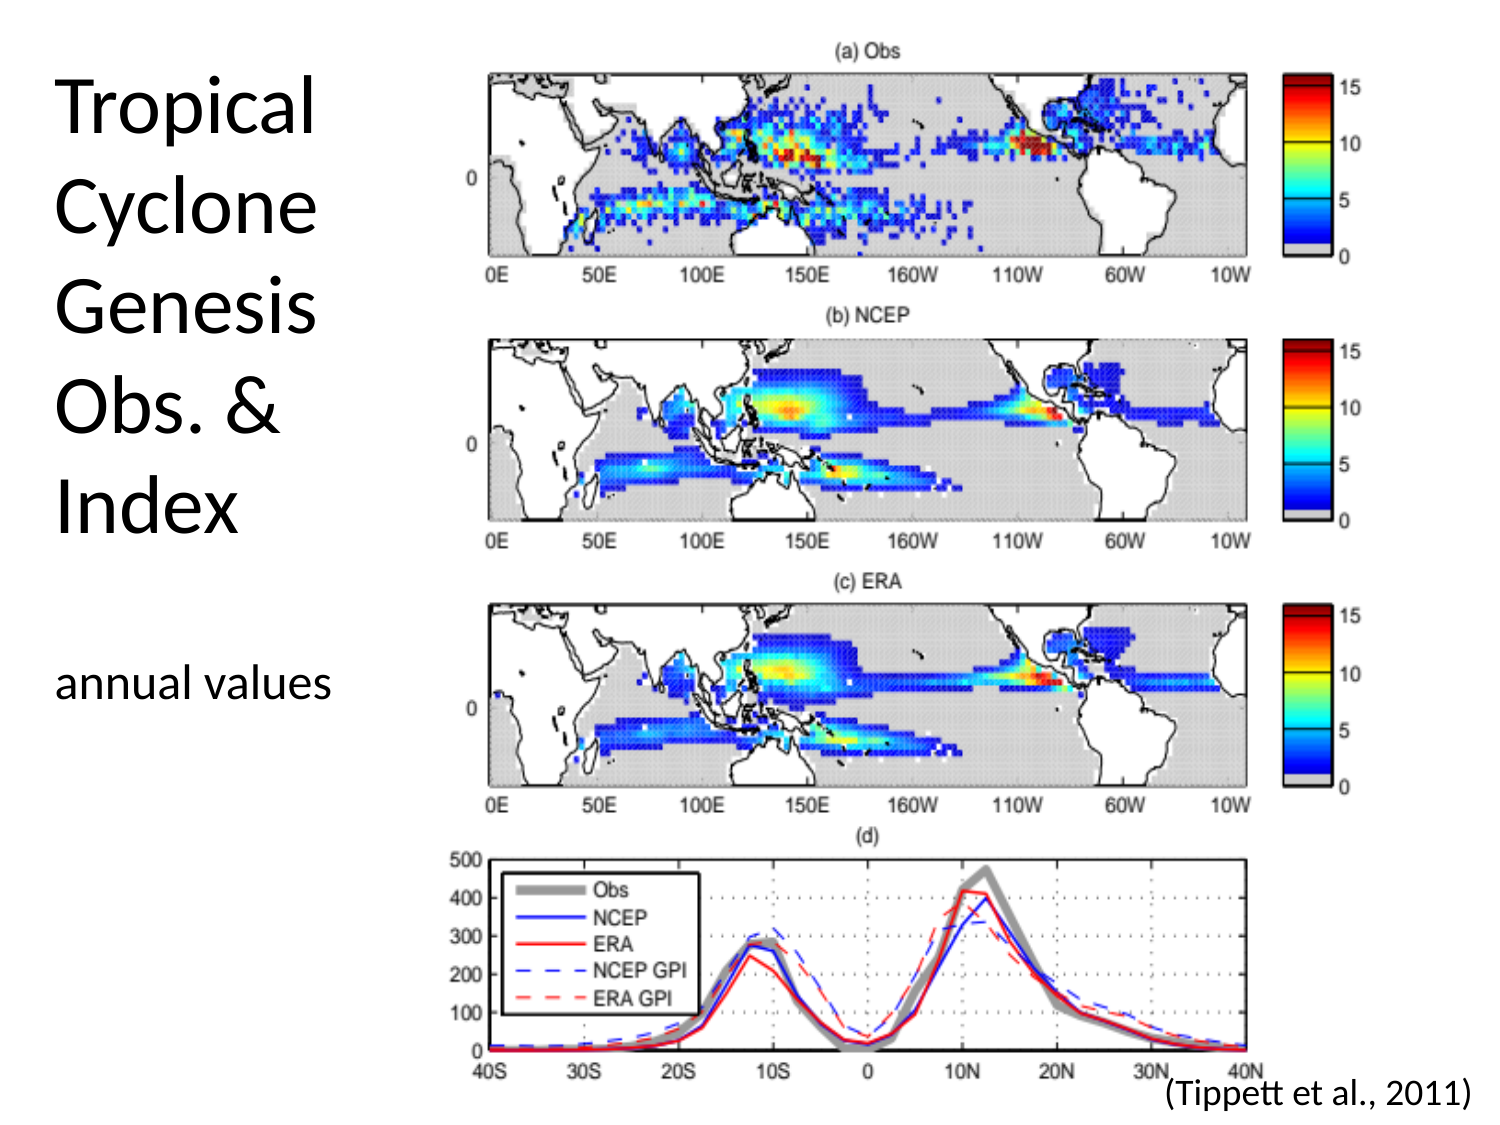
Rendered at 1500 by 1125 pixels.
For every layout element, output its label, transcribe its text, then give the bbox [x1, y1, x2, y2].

text_box Tropical Cyclone Genesis Obs. & Index annual values [39, 42, 232, 818]
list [237, 20, 1500, 1125]
